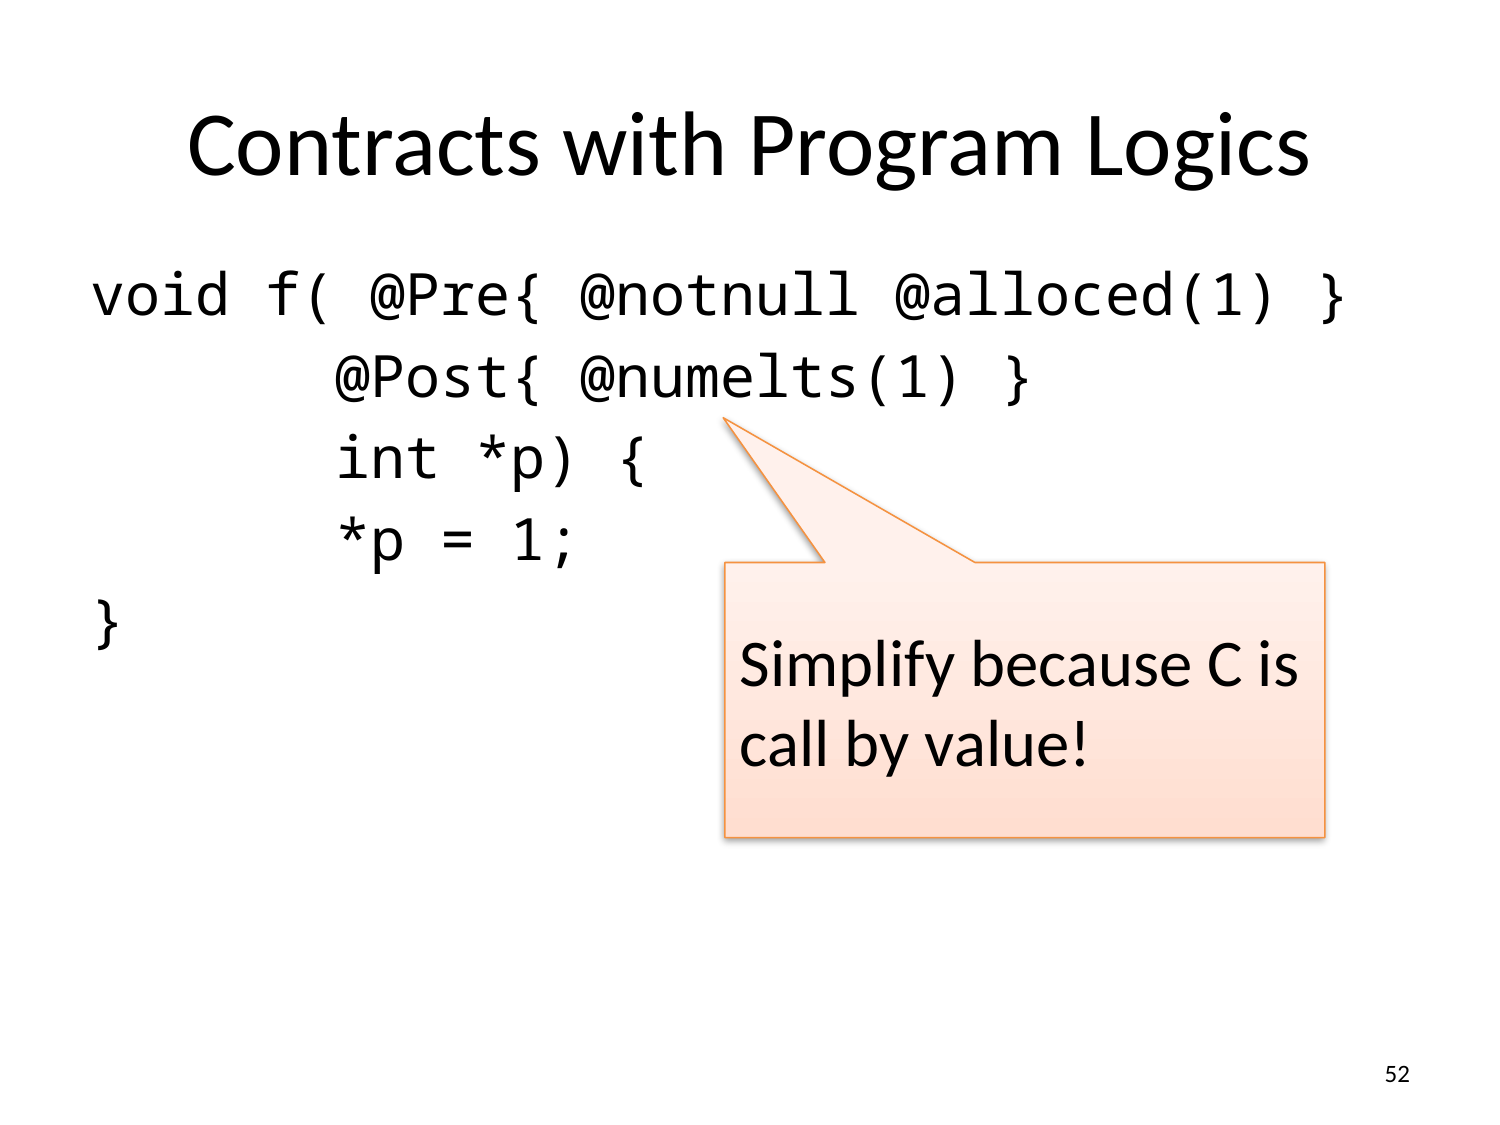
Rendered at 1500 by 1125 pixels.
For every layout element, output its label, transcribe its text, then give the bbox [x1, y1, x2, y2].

text_box Simplify because C is call by value! [722, 416, 1326, 839]
title Contracts with Program Logics [75, 45, 1425, 233]
list void f( @Pre{ @notnull @alloced(1) } @Post{ @numelts(1) } int *p) { *p = 1; } [75, 249, 1425, 1050]
slide_number 52 [1074, 1042, 1425, 1103]
